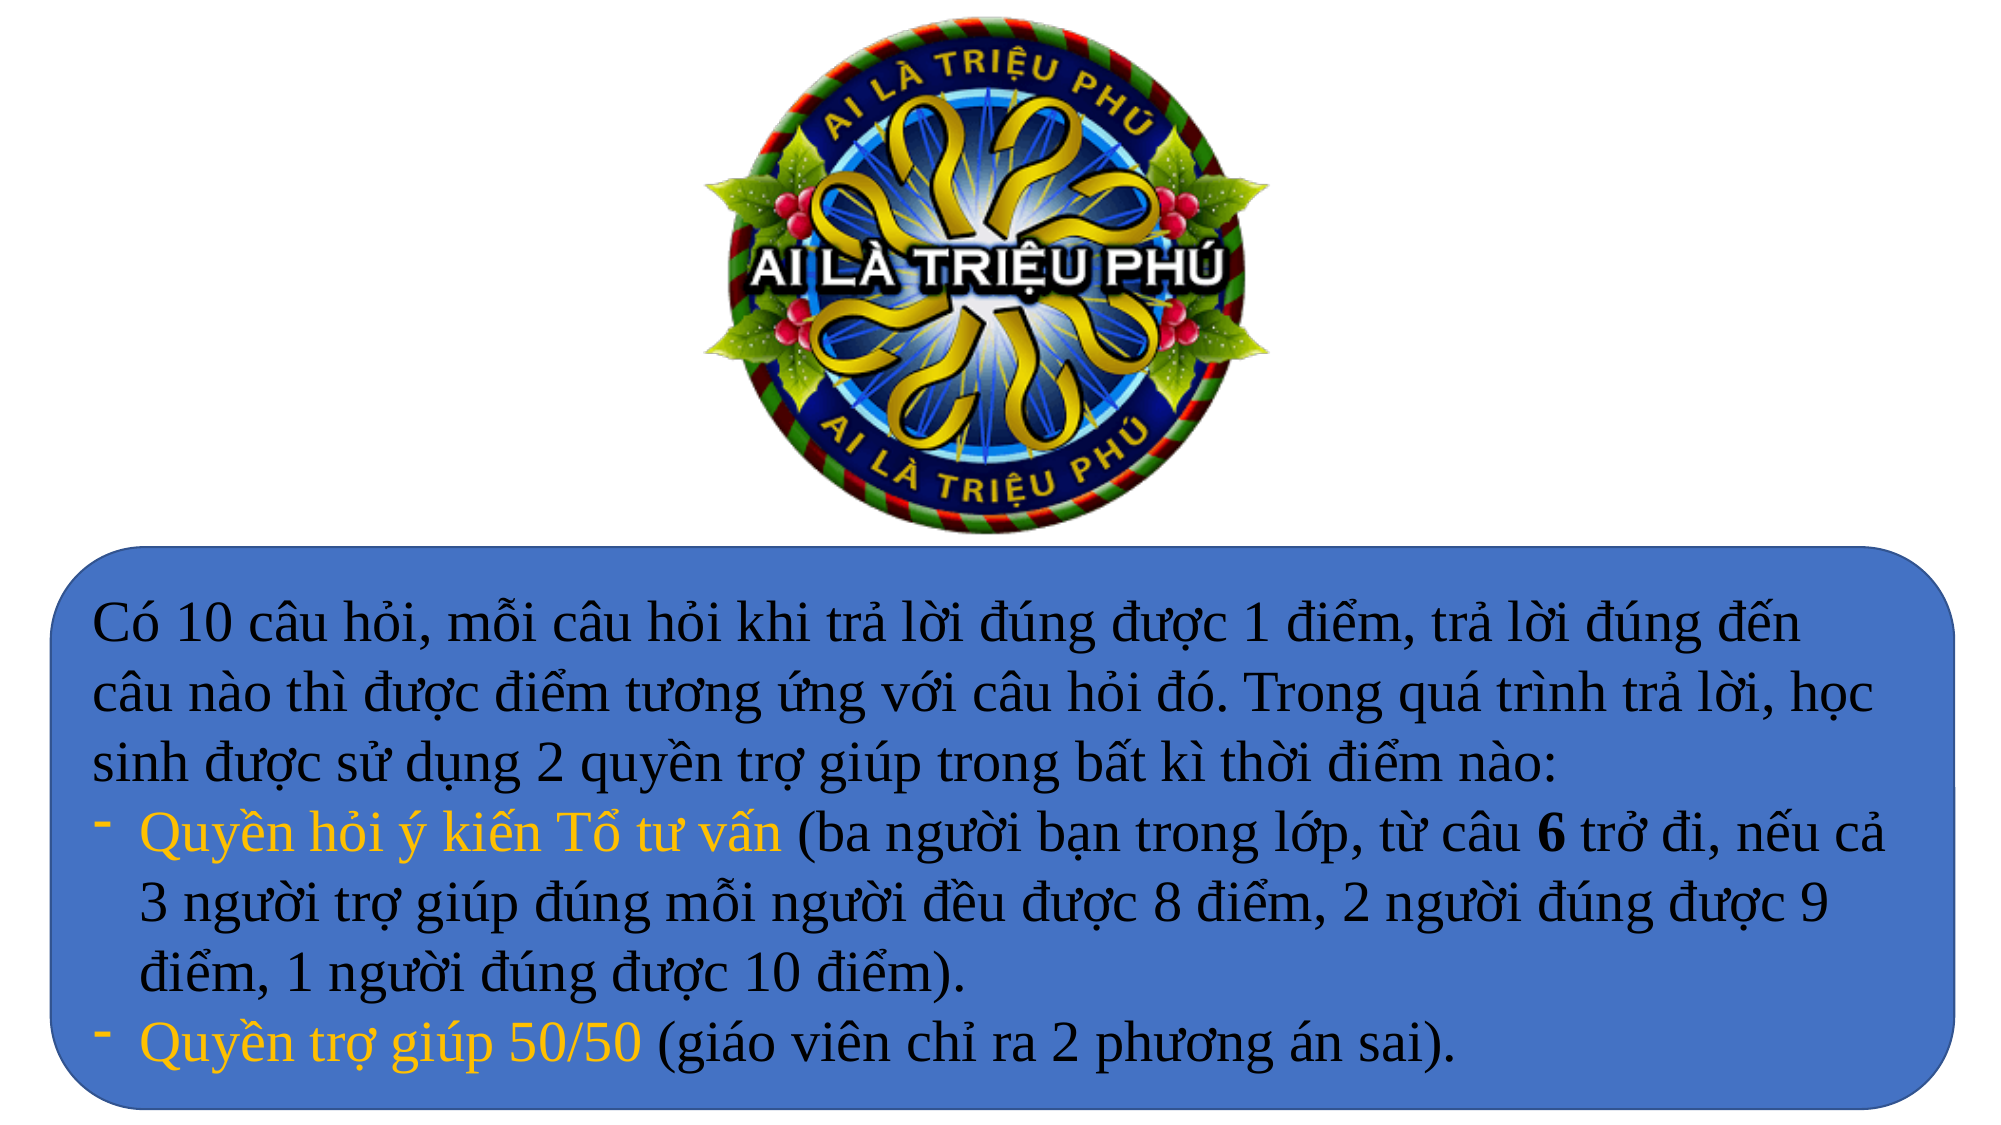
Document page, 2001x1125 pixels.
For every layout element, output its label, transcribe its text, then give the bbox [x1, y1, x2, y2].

text_box Có 10 câu hỏi, mỗi câu hỏi khi trả lời đúng được 1 điểm, trả lời đúng đến câu nào thì được điểm tương ứng với câu hỏi đó. Trong quá trình trả lời, học sinh được sử dụng 2 quyền trợ giúp trong bất kì thời điểm nào: Quyền hỏi ý kiến Tổ tư vấn (ba người bạn trong lớp, từ câu 6 trở đi, nếu cả 3 người trợ giúp đúng mỗi người đều được 8 điểm, 2 người đúng được 9 điểm, 1 người đúng được 10 điểm). Quyền trợ giúp 50/50 (giáo viên chỉ ra 2 phương án sai). [50, 1028, 1955, 1111]
text_box Có 10 câu hỏi, mỗi câu hỏi khi trả lời đúng được 1 điểm, trả lời đúng đến câu nào thì được điểm tương ứng với câu hỏi đó. Trong quá trình trả lời, học sinh được sử dụng 2 quyền trợ giúp trong bất kì thời điểm nào: Quyền hỏi ý kiến Tổ tư vấn (ba người bạn trong lớp, từ câu 6 trở đi, nếu cả 3 người trợ giúp đúng mỗi người đều được 8 điểm, 2 người đúng được 9 điểm, 1 người đúng được 10 điểm). Quyền trợ giúp 50/50 (giáo viên chỉ ra 2 phương án sai). [49, 546, 1956, 688]
text_box Có 10 câu hỏi, mỗi câu hỏi khi trả lời đúng được 1 điểm, trả lời đúng đến câu nào thì được điểm tương ứng với câu hỏi đó. Trong quá trình trả lời, học sinh được sử dụng 2 quyền trợ giúp trong bất kì thời điểm nào: Quyền hỏi ý kiến Tổ tư vấn (ba người bạn trong lớp, từ câu 6 trở đi, nếu cả 3 người trợ giúp đúng mỗi người đều được 8 điểm, 2 người đúng được 9 điểm, 1 người đúng được 10 điểm). Quyền trợ giúp 50/50 (giáo viên chỉ ra 2 phương án sai). [49, 886, 1956, 1026]
text_box Có 10 câu hỏi, mỗi câu hỏi khi trả lời đúng được 1 điểm, trả lời đúng đến câu nào thì được điểm tương ứng với câu hỏi đó. Trong quá trình trả lời, học sinh được sử dụng 2 quyền trợ giúp trong bất kì thời điểm nào: Quyền hỏi ý kiến Tổ tư vấn (ba người bạn trong lớp, từ câu 6 trở đi, nếu cả 3 người trợ giúp đúng mỗi người đều được 8 điểm, 2 người đúng được 9 điểm, 1 người đúng được 10 điểm). Quyền trợ giúp 50/50 (giáo viên chỉ ra 2 phương án sai). [49, 689, 1956, 885]
picture [702, 0, 1272, 561]
